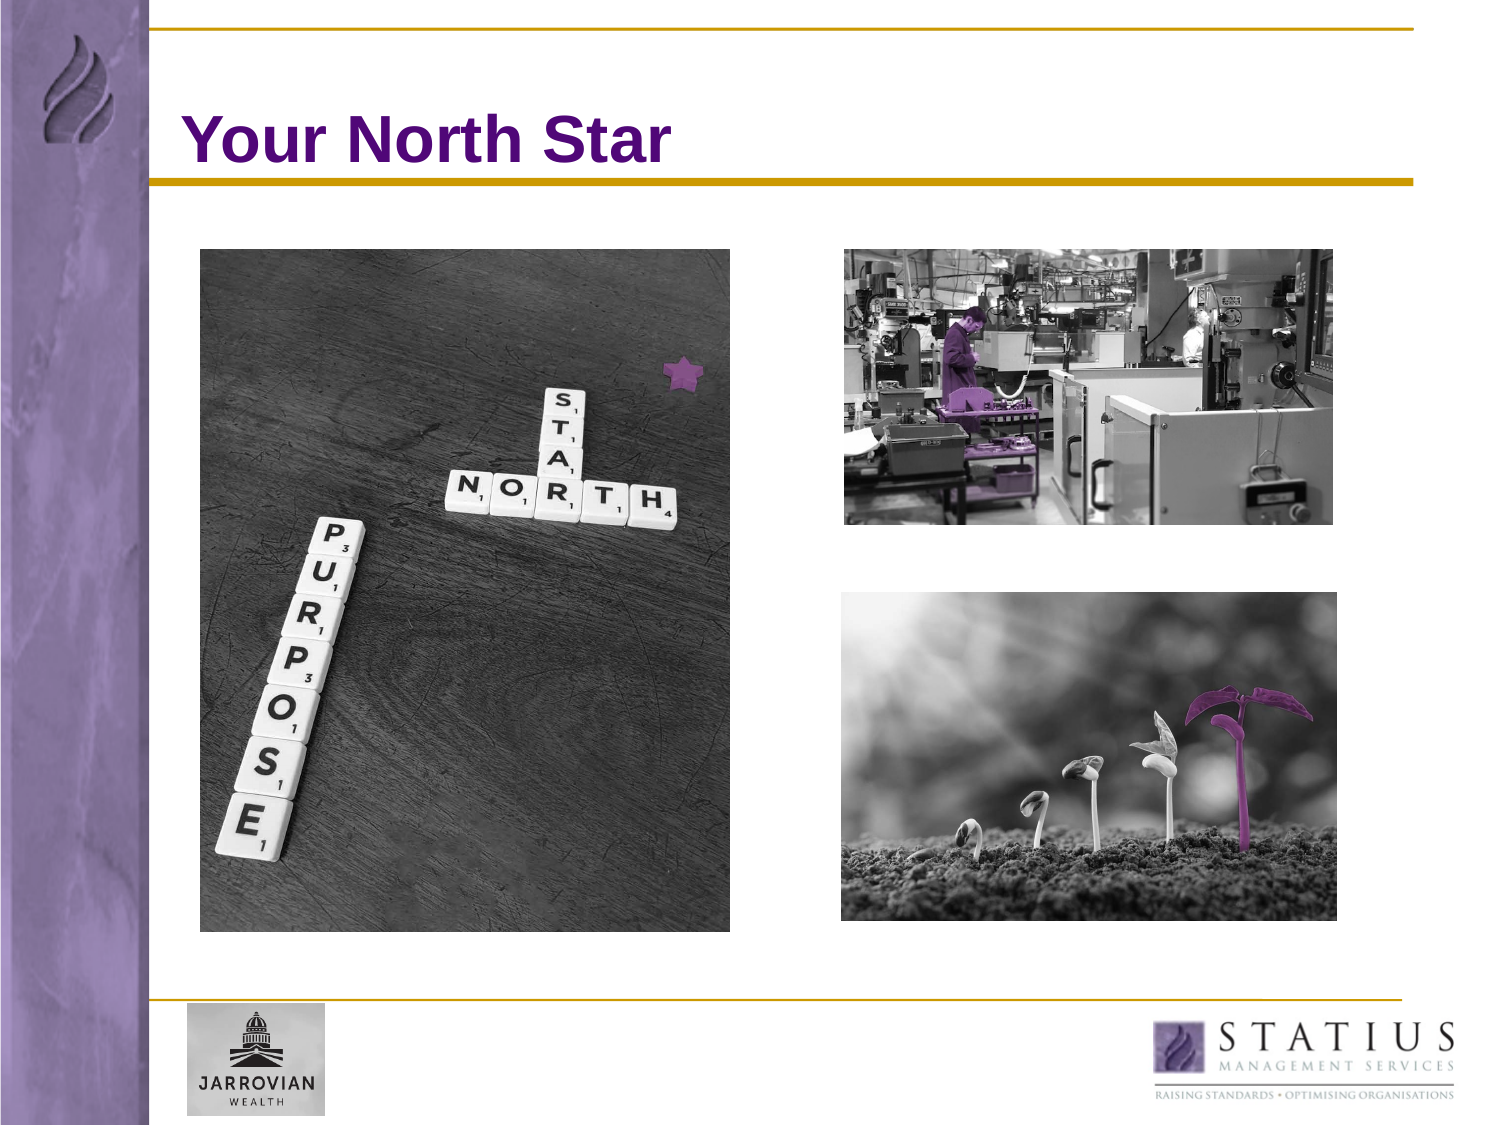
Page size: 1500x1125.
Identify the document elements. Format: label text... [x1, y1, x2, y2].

picture [840, 592, 1337, 921]
picture [1137, 1006, 1471, 1115]
picture [199, 249, 730, 932]
title Your North Star [170, 115, 1500, 182]
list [843, 249, 1334, 526]
picture [187, 1003, 325, 1116]
